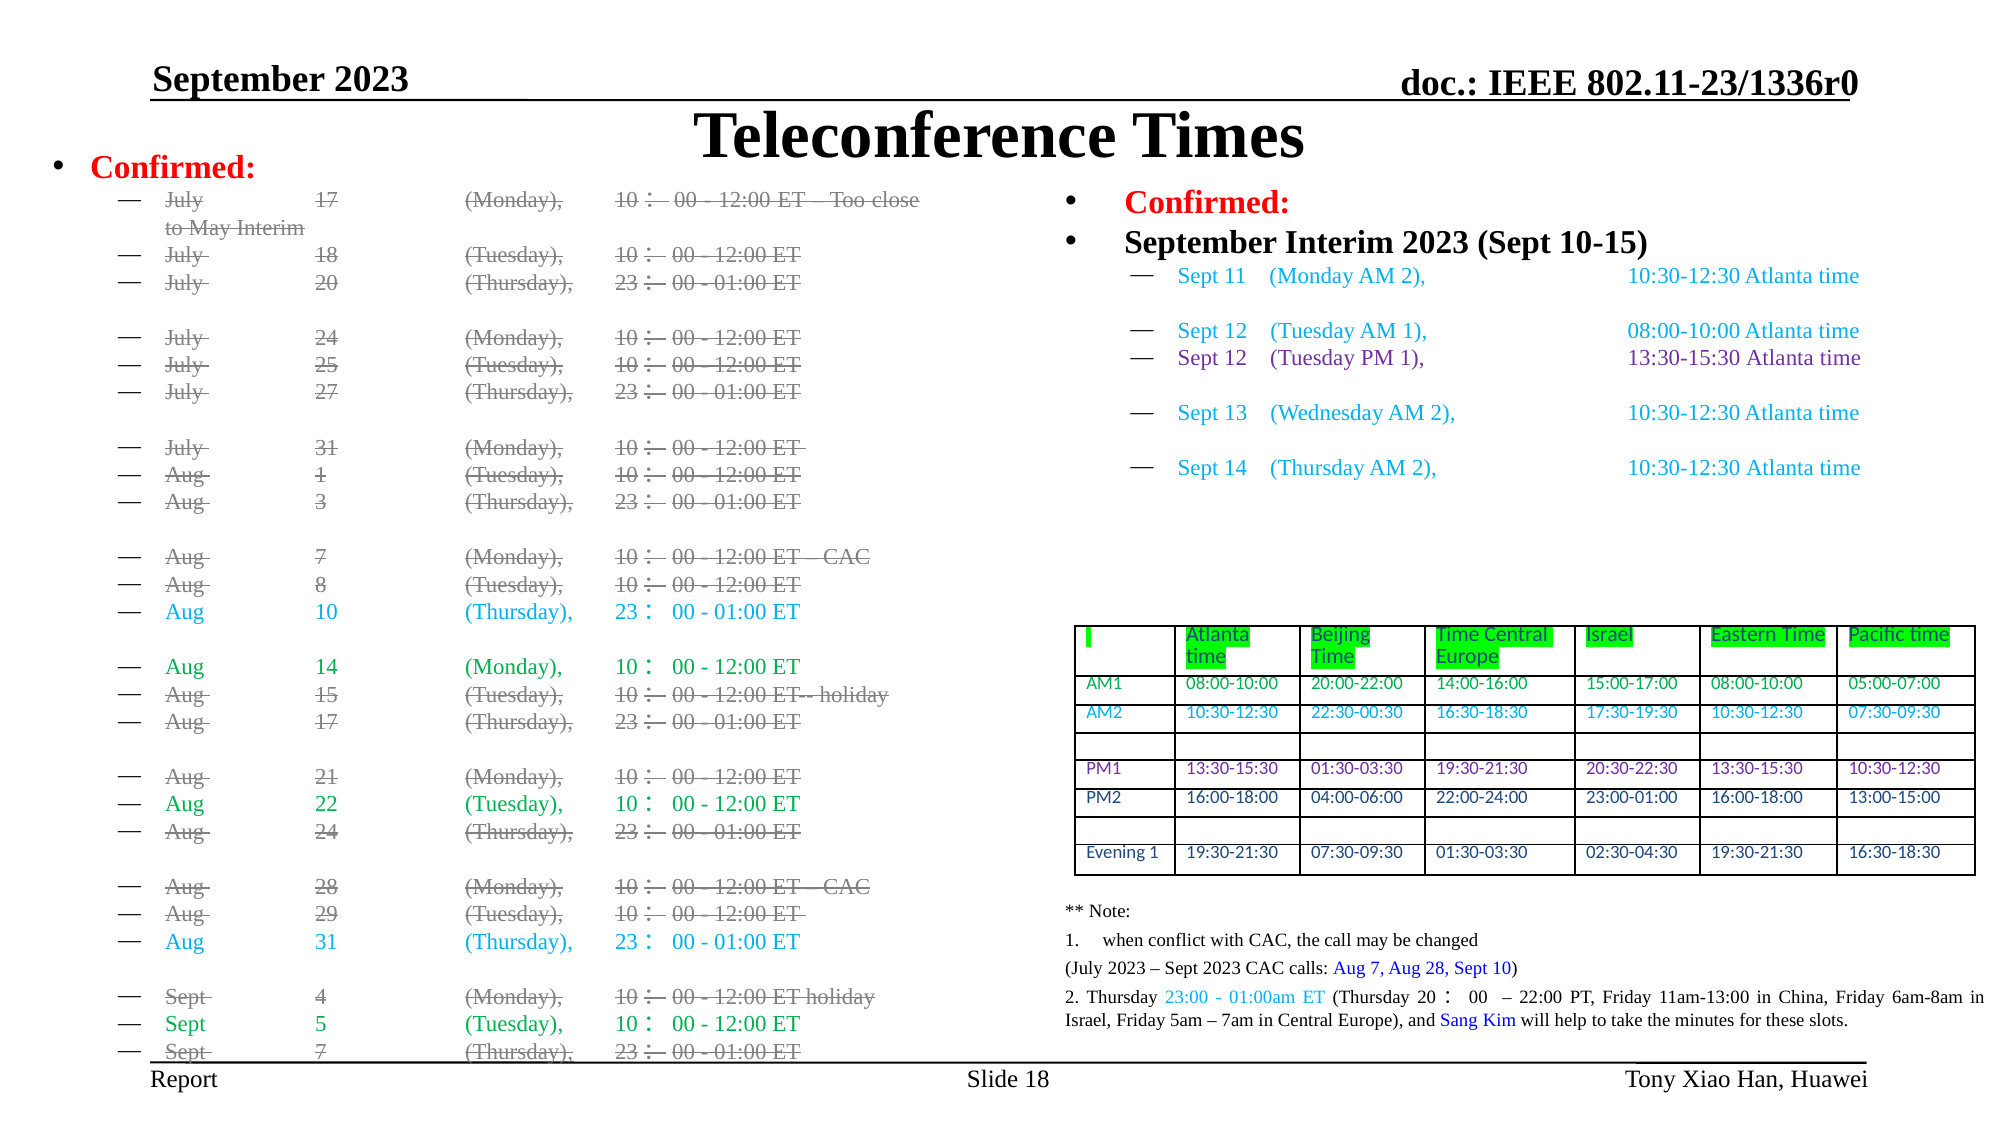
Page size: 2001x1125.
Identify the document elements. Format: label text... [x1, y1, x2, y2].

table_cell 01:30-03:30 [1426, 845, 1574, 874]
table_cell 14:00-16:00 [1426, 677, 1574, 704]
table_cell 10:30-12:30 [1838, 761, 1974, 788]
table_cell [1426, 734, 1574, 759]
table_cell [1838, 818, 1974, 844]
table_cell [1701, 818, 1836, 844]
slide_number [152, 54, 563, 100]
slide_number Slide 18 [950, 1061, 1067, 1123]
table_cell 20:30-22:30 [1576, 761, 1699, 788]
table_cell 22:30-00:30 [1301, 706, 1424, 732]
table_cell [1076, 818, 1174, 844]
table_cell [1576, 734, 1699, 759]
table_cell 05:00-07:00 [1838, 677, 1974, 704]
text_box Confirmed: July 17 (Monday), 10：00 - 12:00 ET – Too close to May Interim July 18 (Tuesday), 10：00 - 12:00 ET July 20 (Thursday), 23：00 - 01:00 ET July 24 (Monday), 10：00 - 12:00 ET July 25 (Tuesday), 10：00 - 12:00 ET July 27 (Thursday), 23：00 - 01:00 ET July 31 (Monday), 10：00 - 12:00 ET Aug 1 (Tuesday), 10：00 - 12:00 ET Aug 3 (Thursday), 23：00 - 01:00 ET Aug 7 (Monday), 10：00 - 12:00 ET – CAC Aug 8 (Tuesday), 10：00 - 12:00 ET Aug 10 (Thursday), 23：00 - 01:00 ET Aug 14 (Monday), 10：00 - 12:00 ET Aug 15 (Tuesday), 10：00 - 12:00 ET-- holiday Aug 17 (Thursday), 23：00 - 01:00 ET Aug 21 (Monday), 10：00 - 12:00 ET Aug 22 (Tuesday), 10：00 - 12:00 ET Aug 24 (Thursday), 23：00 - 01:00 ET Aug 28 (Monday), 10：00 - 12:00 ET – CAC Aug 29 (Tuesday), 10：00 - 12:00 ET Aug 31 (Thursday), 23：00 - 01:00 ET Sept 4 (Monday), 10：00 - 12:00 ET holiday Sept 5 (Tuesday), 10：00 - 12:00 ET Sept 7 (Thursday), 23：00 - 01:00 ET [37, 137, 935, 1038]
table_cell 13:30-15:30 [1176, 761, 1299, 788]
table_cell AM2 [1076, 706, 1174, 732]
table_cell 22:00-24:00 [1426, 790, 1574, 816]
table_cell 15:00-17:00 [1576, 677, 1699, 704]
table_cell [1301, 818, 1424, 844]
table_cell 07:30-09:30 [1838, 706, 1974, 732]
table_cell 13:30-15:30 [1701, 761, 1836, 788]
table_cell 19:30-21:30 [1701, 845, 1836, 874]
table_cell [1576, 818, 1699, 844]
table_cell 16:00-18:00 [1701, 790, 1836, 816]
table_cell 16:30-18:30 [1426, 706, 1574, 732]
table_cell 17:30-19:30 [1576, 706, 1699, 732]
table_cell 19:30-21:30 [1426, 761, 1574, 788]
table_cell Evening 1 [1076, 845, 1174, 874]
text_box Teleconference Times [362, 87, 1638, 175]
table_cell 19:30-21:30 [1176, 845, 1299, 874]
table_cell 10:30-12:30 [1176, 706, 1299, 732]
table_cell [1301, 734, 1424, 759]
text_box Confirmed: September Interim 2023 (Sept 10-15) Sept 11 (Monday AM 2), 10:30-12:30 Atlanta time Sept 12 (Tuesday AM 1), 08:00-10:00 Atlanta time Sept 12 (Tuesday PM 1), 13:30-15:30 Atlanta time Sept 13 (Wednesday AM 2), 10:30-12:30 Atlanta time Sept 14 (Thursday AM 2), 10:30-12:30 Atlanta time ** Note: when conflict with CAC, the call may be changed (July 2023 – Sept 2023 CAC calls: Aug 7, Aug 28, Sept 10) 2. Thursday 23:00 - 01:00am ET (Thursday 20：00 – 22:00 PT, Friday 11am-13:00 in China, Friday 6am-8am in Israel, Friday 5am – 7am in Central Europe), and Sang Kim will help to take the minutes for these slots. [1050, 172, 2000, 1023]
table_header [1076, 627, 1174, 675]
table_header Beijing Time [1301, 627, 1424, 675]
table_header Eastern Time [1701, 627, 1836, 675]
table_cell [1176, 818, 1299, 844]
table_cell [1176, 734, 1299, 759]
table_cell [1426, 818, 1574, 844]
table_header Pacific time [1838, 627, 1974, 675]
table_header Atlanta time [1176, 627, 1299, 675]
table_cell 13:00-15:00 [1838, 790, 1974, 816]
table_cell [1076, 734, 1174, 759]
table_cell AM1 [1076, 677, 1174, 704]
table_header Israel [1576, 627, 1699, 675]
table_cell 23:00-01:00 [1576, 790, 1699, 816]
table_cell 08:00-10:00 [1176, 677, 1299, 704]
table_cell 04:00-06:00 [1301, 790, 1424, 816]
table_cell 07:30-09:30 [1301, 845, 1424, 874]
table_cell 20:00-22:00 [1301, 677, 1424, 704]
table_cell 01:30-03:30 [1301, 761, 1424, 788]
table_header Time Central Europe [1426, 627, 1574, 675]
table_cell PM2 [1076, 790, 1174, 816]
table_cell [1838, 734, 1974, 759]
table_cell 16:30-18:30 [1838, 845, 1974, 874]
table_cell 08:00-10:00 [1701, 677, 1836, 704]
table_cell 10:30-12:30 [1701, 706, 1836, 732]
table_cell [1701, 734, 1836, 759]
footer Tony Xiao Han, Huawei [1171, 1061, 1869, 1093]
table_cell 16:00-18:00 [1176, 790, 1299, 816]
table_cell PM1 [1076, 761, 1174, 788]
table_cell 02:30-04:30 [1576, 845, 1699, 874]
